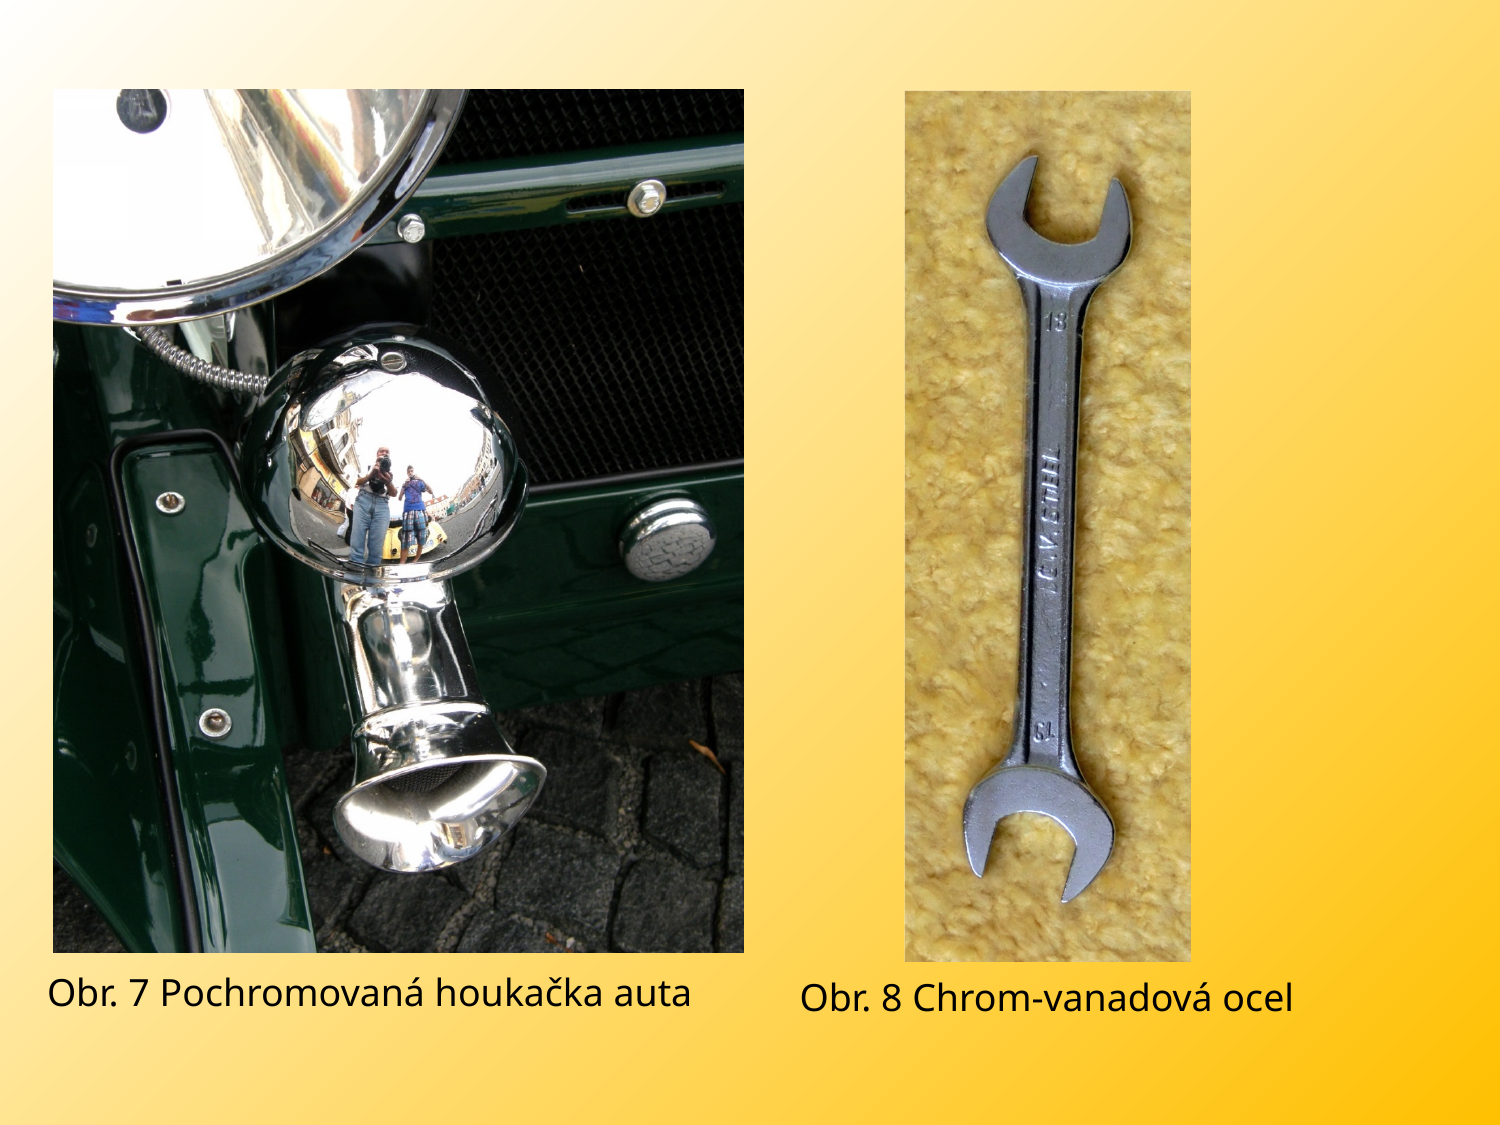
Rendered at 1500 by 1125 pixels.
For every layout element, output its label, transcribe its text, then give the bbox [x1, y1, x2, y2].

picture [53, 89, 1484, 962]
text_box Obr. 8 Chrom-vanadová ocel [784, 966, 1353, 1027]
text_box Obr. 7 Pochromovaná houkačka auta [32, 961, 765, 1021]
